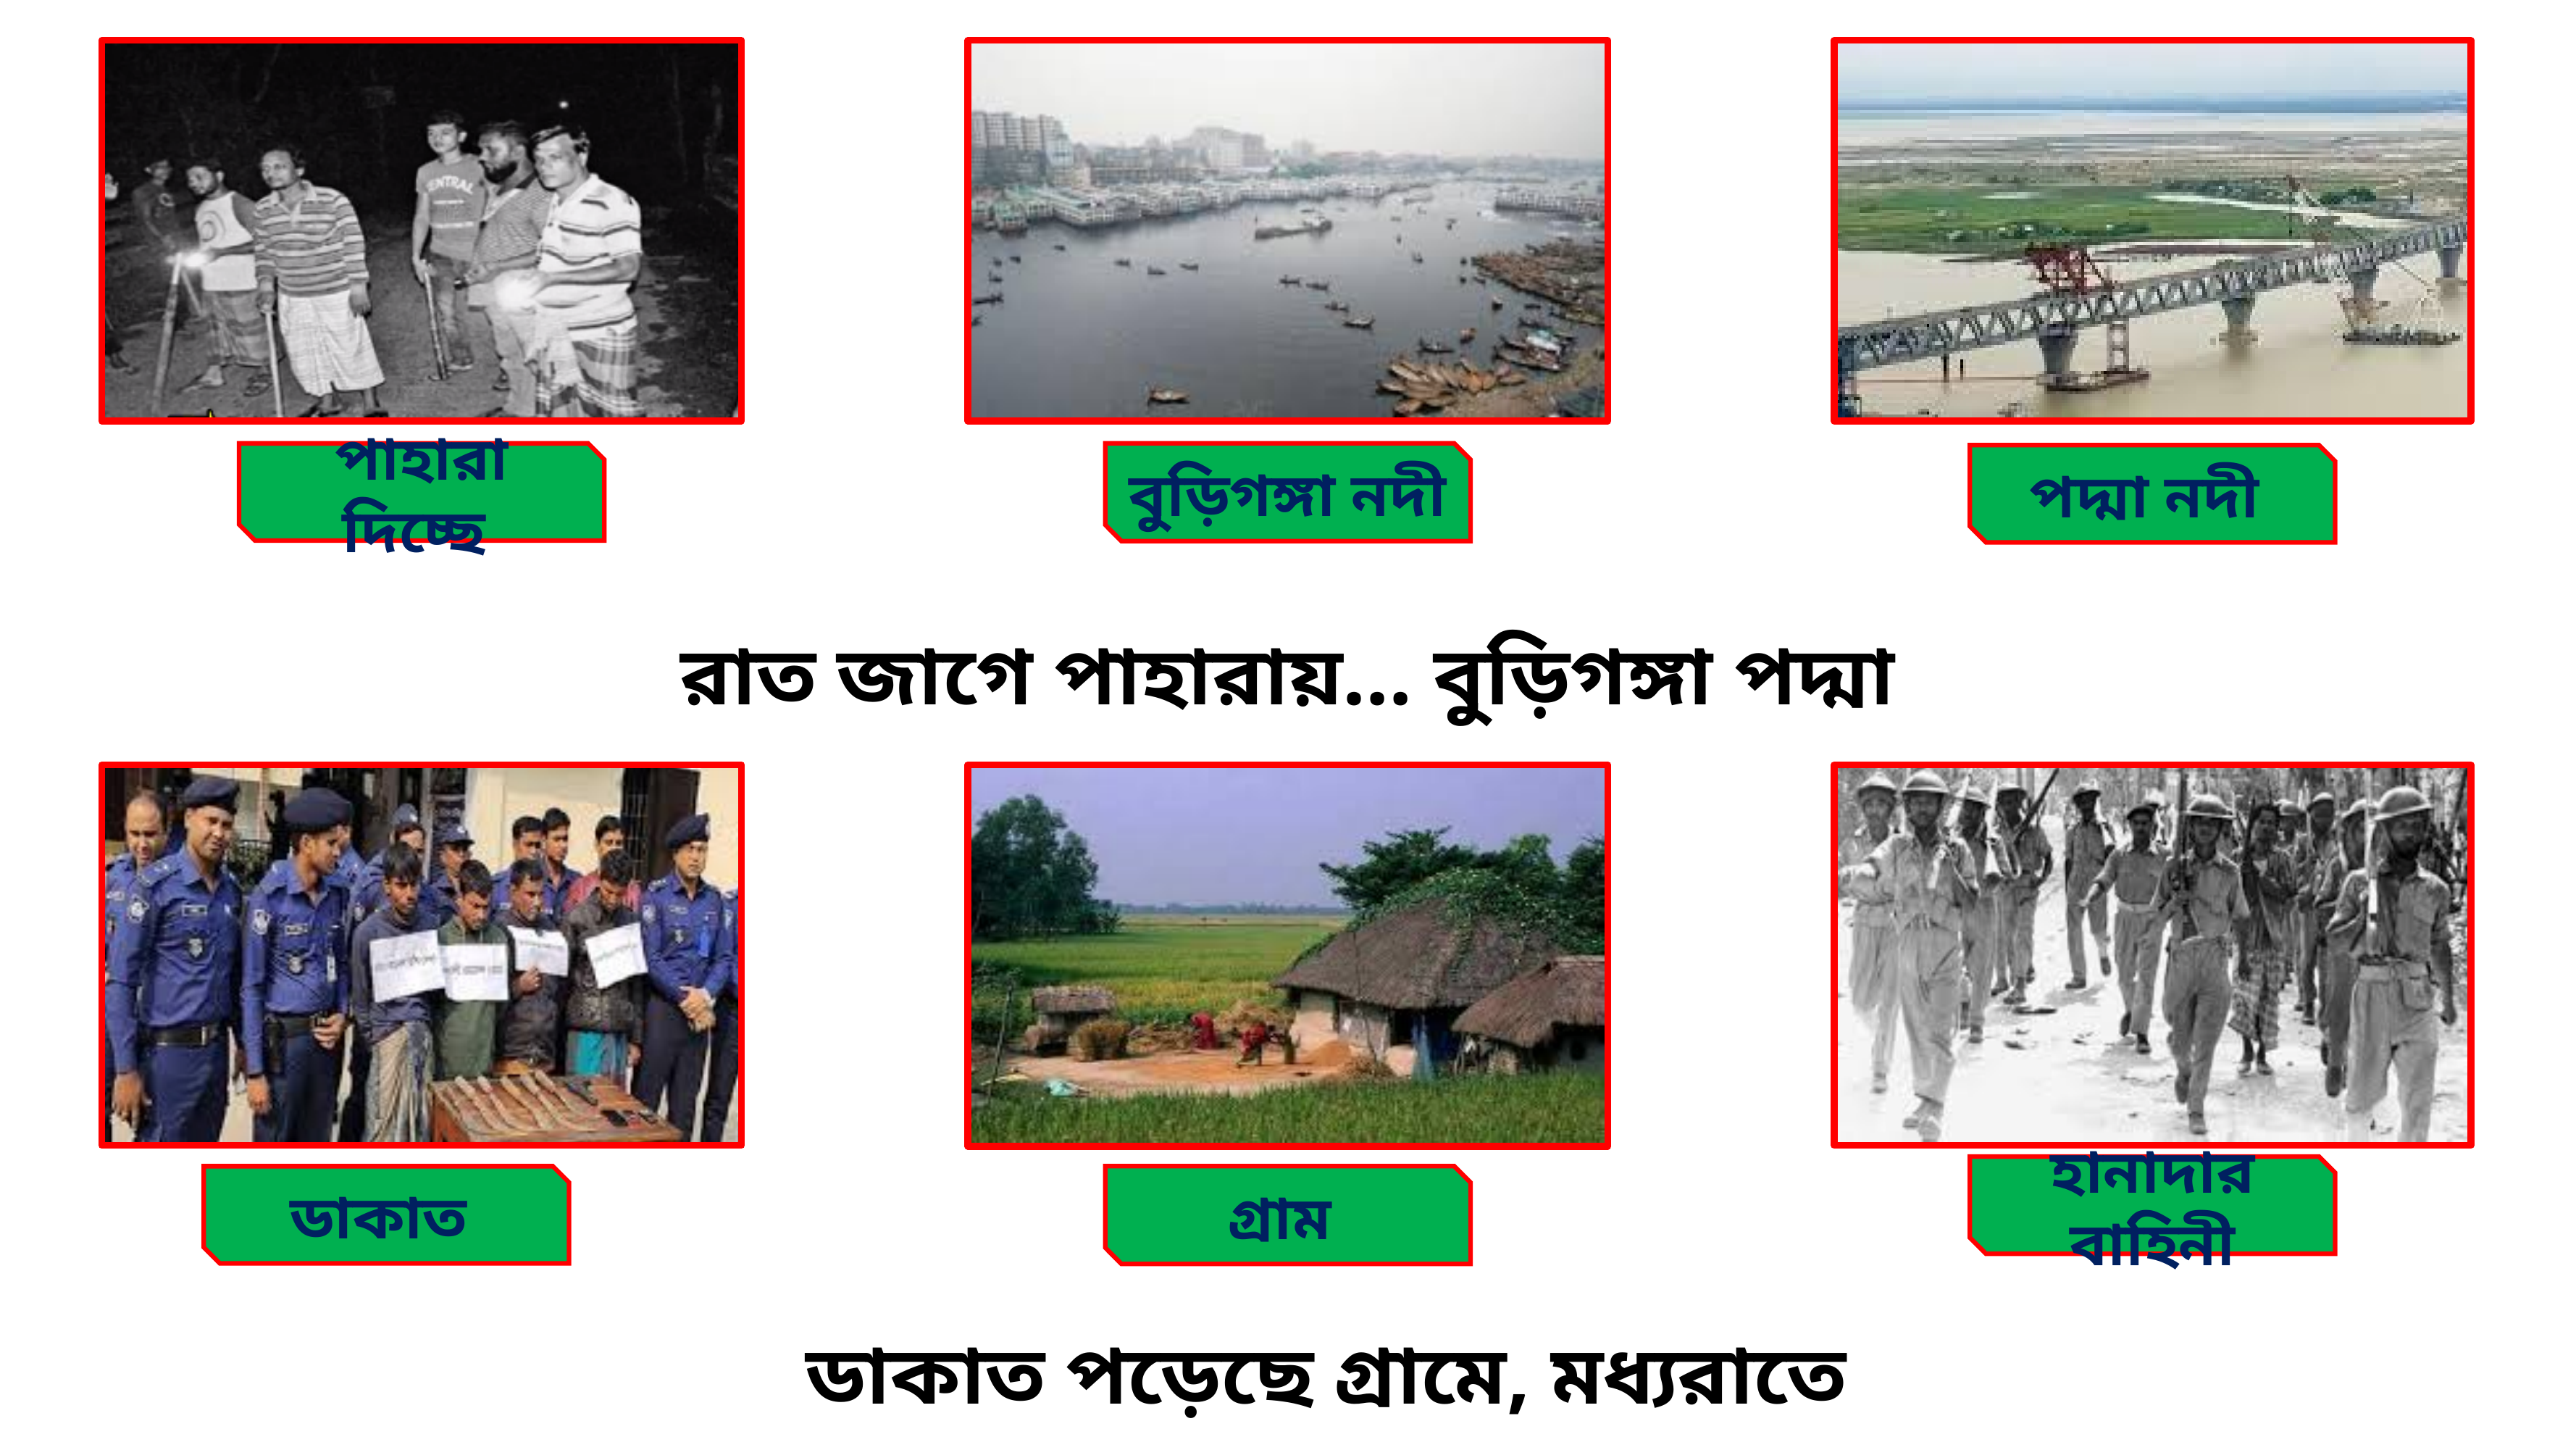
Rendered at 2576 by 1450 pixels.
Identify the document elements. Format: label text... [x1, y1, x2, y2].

text_box ডাকাত পড়েছে গ্রামে, মধ্যরাতে হানাদার আসে [682, 1268, 1970, 1449]
text_box পাহারা দিচ্ছে [238, 442, 606, 542]
text_box হানাদার বাহিনী [1969, 1156, 2336, 1255]
picture [971, 768, 1605, 1143]
picture [105, 768, 739, 1142]
picture [105, 43, 739, 418]
text_box বুড়িগঙ্গা নদী [1104, 442, 1471, 542]
text_box পদ্মা নদী [1969, 444, 2336, 543]
picture [971, 43, 1605, 418]
picture [1837, 43, 2468, 418]
picture [1837, 768, 2468, 1142]
text_box গ্রাম [1104, 1165, 1471, 1265]
text_box রাত জাগে পাহারায়… বুড়িগঙ্গা পদ্মা নদীতীর [644, 568, 1932, 873]
text_box ডাকাত [203, 1165, 570, 1264]
